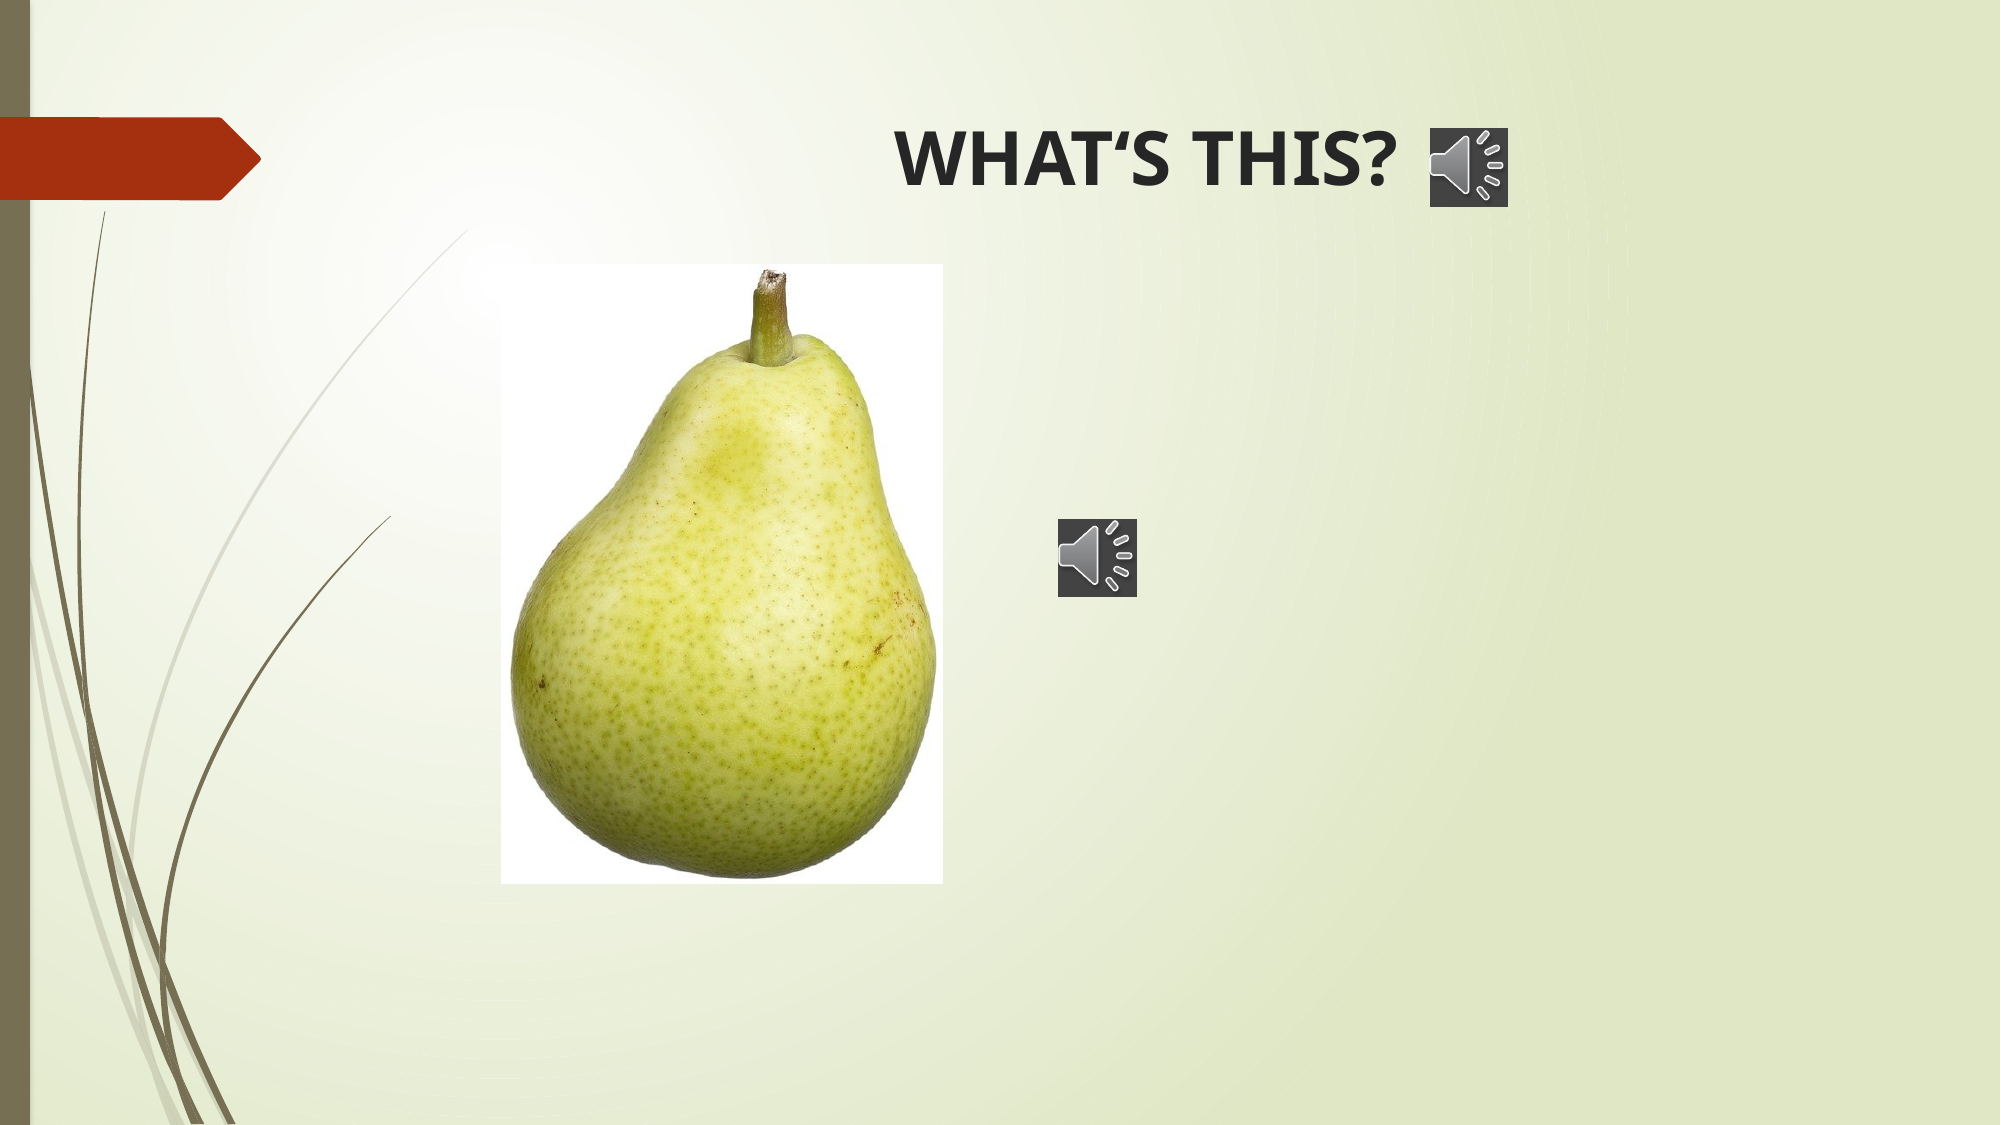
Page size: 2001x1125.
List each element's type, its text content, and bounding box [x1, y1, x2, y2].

picture [1057, 517, 1138, 599]
title WHAT‘S THIS? [425, 102, 1888, 313]
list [501, 263, 943, 885]
picture [1428, 127, 1509, 208]
